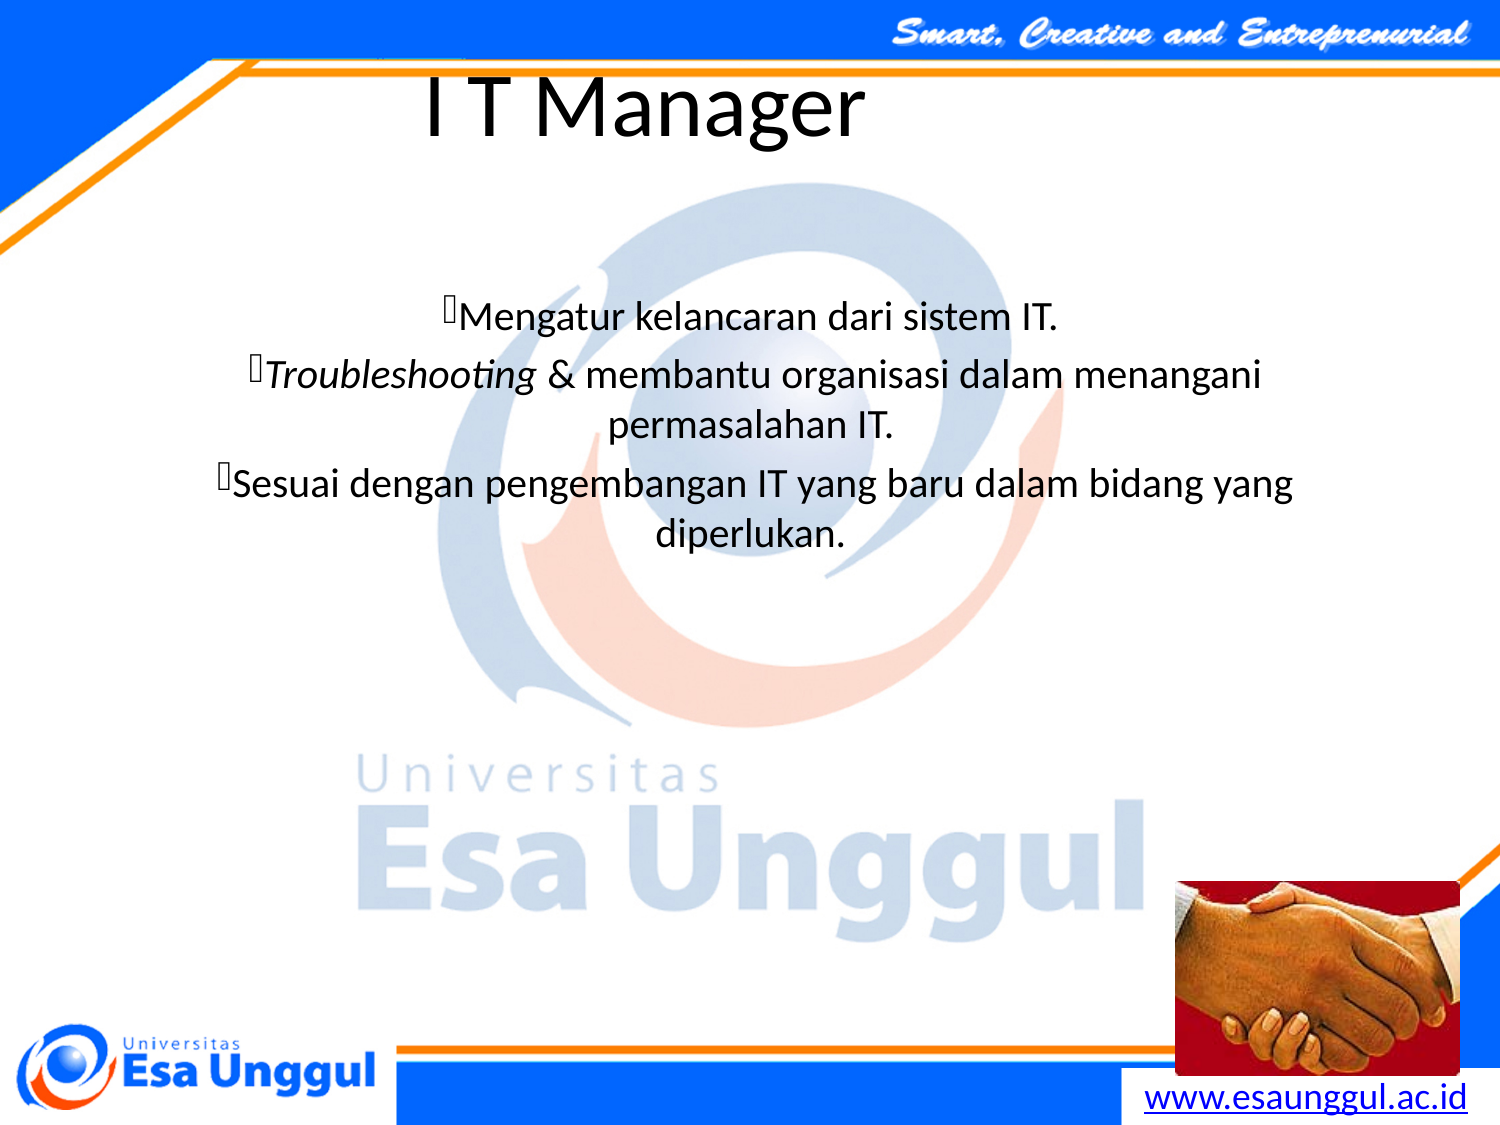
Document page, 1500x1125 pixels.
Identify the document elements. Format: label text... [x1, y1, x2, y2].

list Mengatur kelancaran dari sistem IT. Troubleshooting & membantu organisasi dalam menangani permasalahan IT. Sesuai dengan pengembangan IT yang baru dalam bidang yang diperlukan. [109, 281, 1402, 994]
picture [0, 0, 1500, 1125]
title I T Manager [0, 37, 1293, 225]
